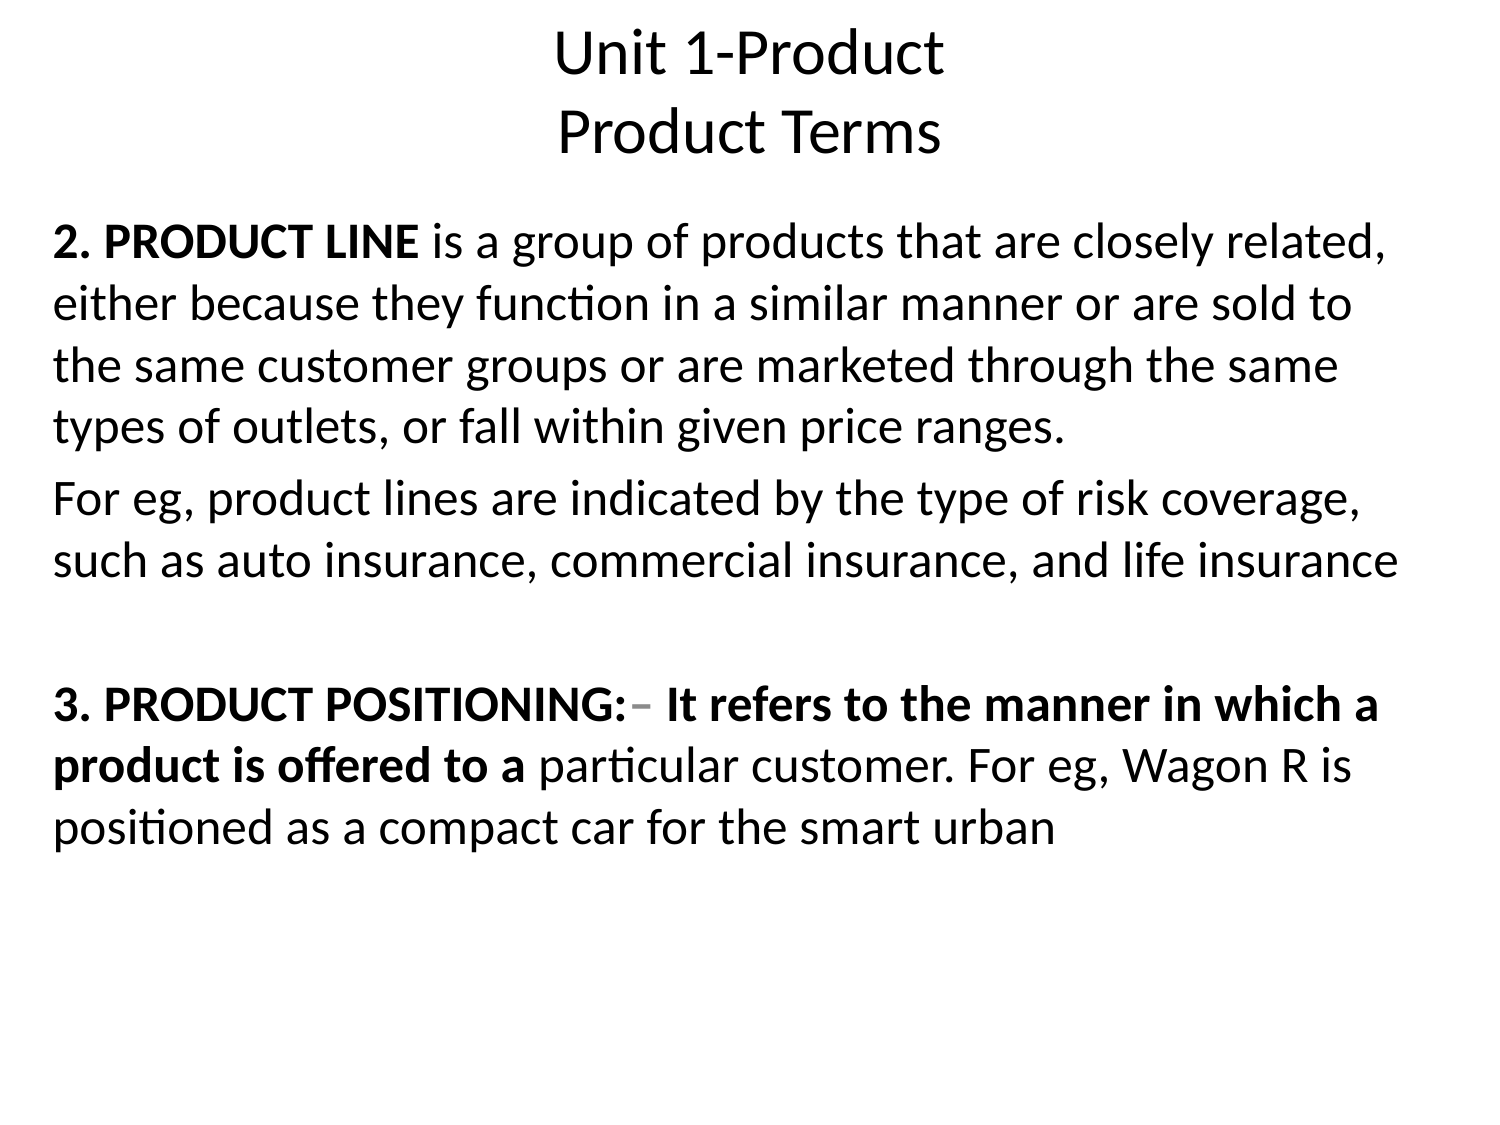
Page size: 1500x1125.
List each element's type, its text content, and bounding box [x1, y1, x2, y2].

subtitle 2. PRODUCT LINE is a group of products that are closely related, either because they function in a similar manner or are sold to the same customer groups or are marketed through the same types of outlets, or fall within given price ranges. For eg, product lines are indicated by the type of risk coverage, such as auto insurance, commercial insurance, and life insurance 3. PRODUCT POSITIONING:– It refers to the manner in which a product is offered to a particular customer. For eg, Wagon R is positioned as a compact car for the smart urban [37, 200, 1425, 888]
title Unit 1-Product Product Terms [99, 0, 1400, 175]
